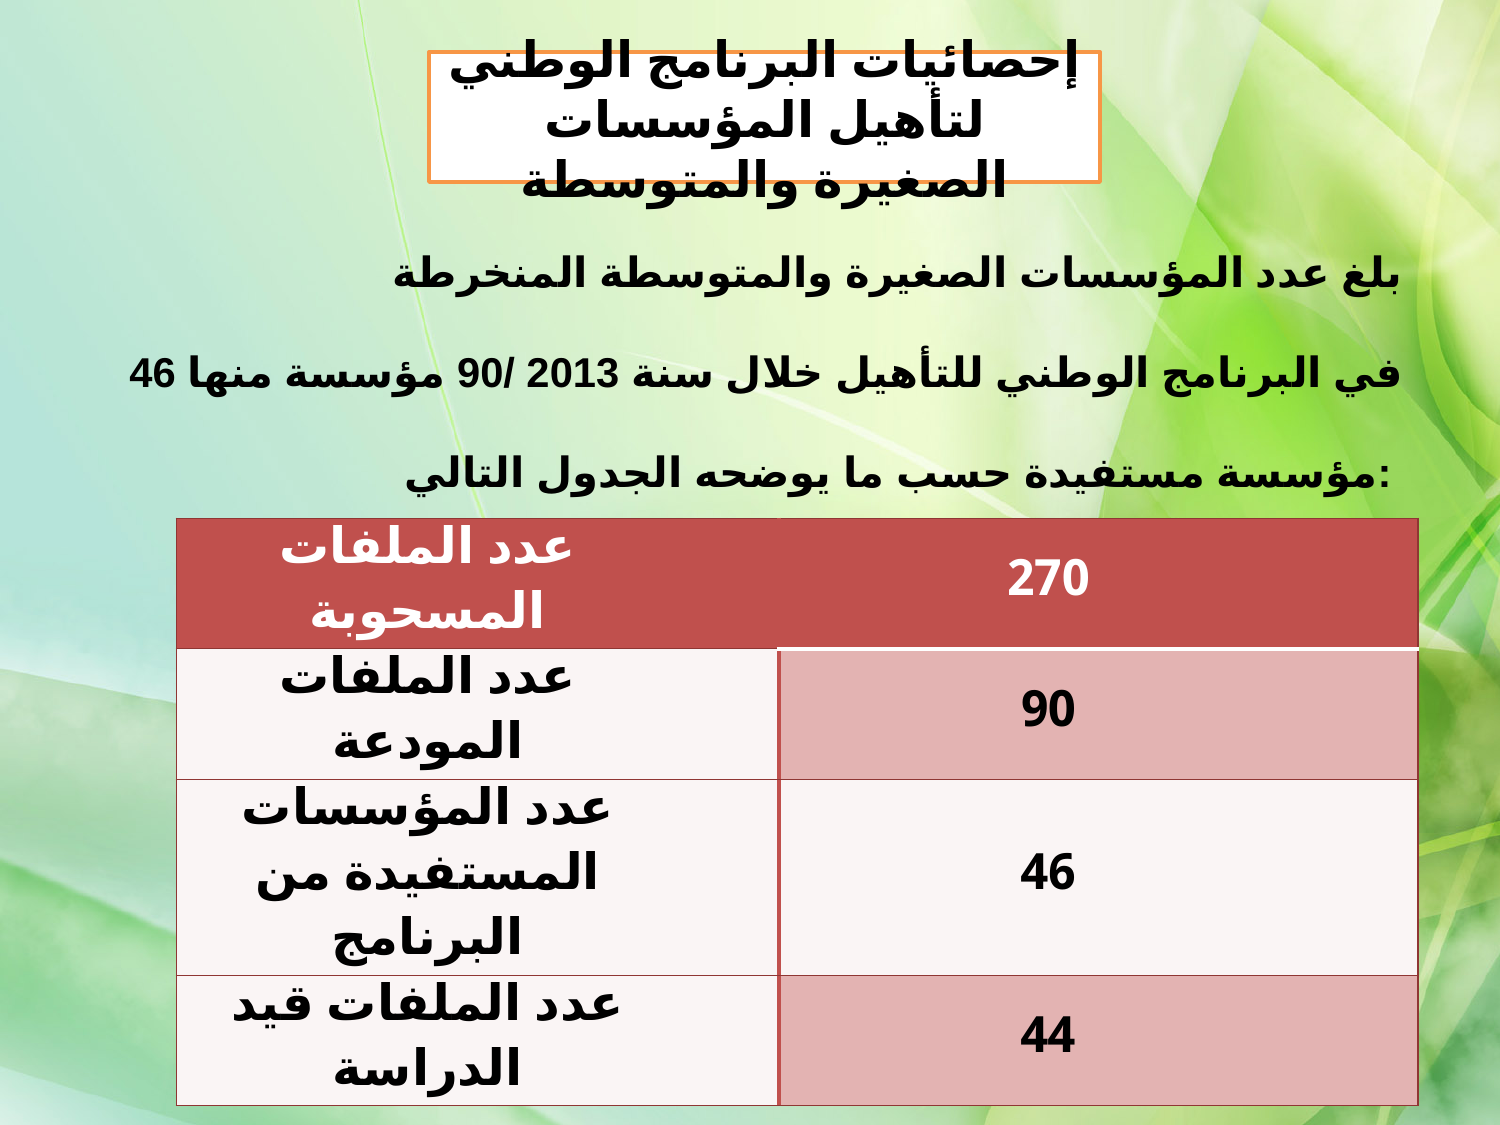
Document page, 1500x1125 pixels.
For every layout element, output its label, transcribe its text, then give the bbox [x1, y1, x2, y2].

text_box إحصائيات البرنامج الوطني لتأهيل المؤسسات الصغيرة والمتوسطة [427, 50, 1102, 184]
table_header عدد الملفات المسحوبة [177, 519, 777, 648]
picture [0, 0, 1500, 1125]
text_box بلغ عدد المؤسسات الصغيرة والمتوسطة المنخرطة في البرنامج الوطني للتأهيل خلال سنة 2013 /90 مؤسسة منها 46 مؤسسة مستفيدة حسب ما يوضحه الجدول التالي: [111, 188, 1418, 504]
table_cell 44 [781, 976, 1417, 1105]
table_cell عدد الملفات قيد الدراسة [177, 976, 777, 1105]
table_header 270 [781, 519, 1417, 647]
table_cell 46 [781, 780, 1417, 975]
table_cell عدد المؤسسات المستفيدة من البرنامج [177, 780, 777, 975]
table_cell 90 [781, 651, 1417, 779]
table_cell عدد الملفات المودعة [177, 649, 777, 779]
